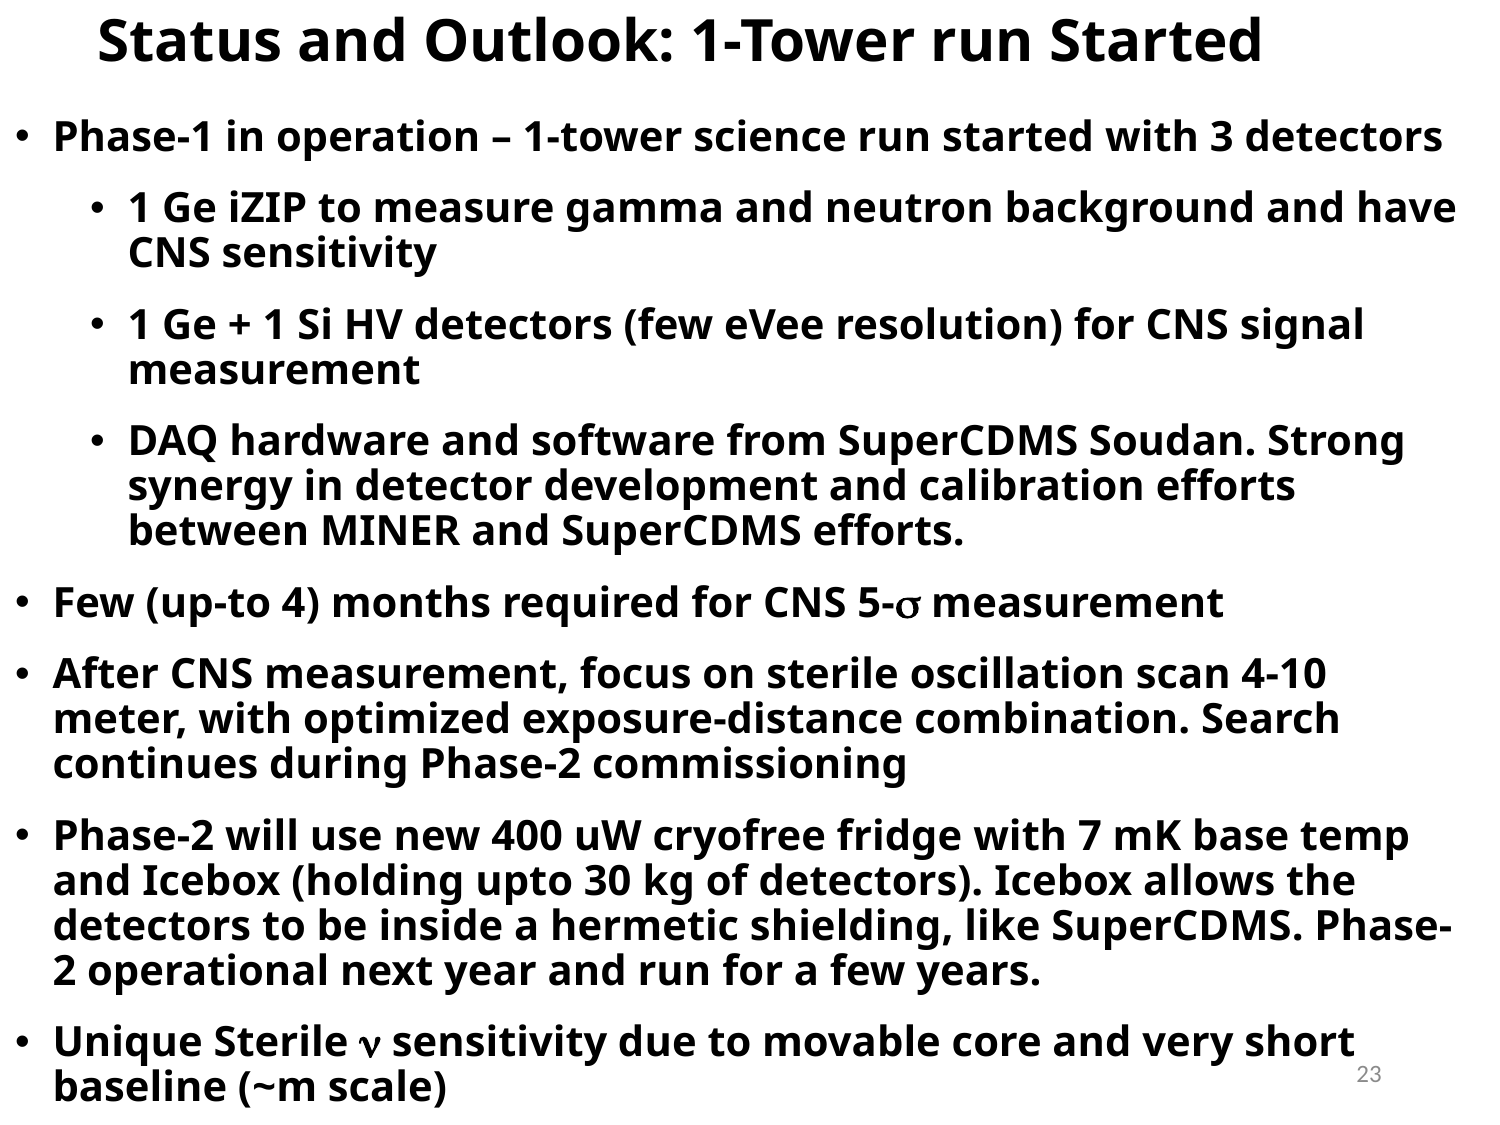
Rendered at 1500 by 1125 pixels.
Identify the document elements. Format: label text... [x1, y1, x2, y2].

text_box Status and Outlook: 1-Tower run Started [82, 0, 1488, 86]
list Phase-1 in operation – 1-tower science run started with 3 detectors 1 Ge iZIP to measure gamma and neutron background and have CNS sensitivity 1 Ge + 1 Si HV detectors (few eVee resolution) for CNS signal measurement DAQ hardware and software from SuperCDMS Soudan. Strong synergy in detector development and calibration efforts between MINER and SuperCDMS efforts. Few (up-to 4) months required for CNS 5- measurement After CNS measurement, focus on sterile oscillation scan 4-10 meter, with optimized exposure-distance combination. Search continues during Phase-2 commissioning Phase-2 will use new 400 uW cryofree fridge with 7 mK base temp and Icebox (holding upto 30 kg of detectors). Icebox allows the detectors to be inside a hermetic shielding, like SuperCDMS. Phase-2 operational next year and run for a few years. Unique Sterile  sensitivity due to movable core and very short baseline (~m scale) NSI searches will require very low background level and ~year of running Neutrino magnetic moment sensitivity competitive with GEMMA in a year of running [0, 107, 1476, 1043]
slide_number 23 [1059, 1042, 1397, 1103]
